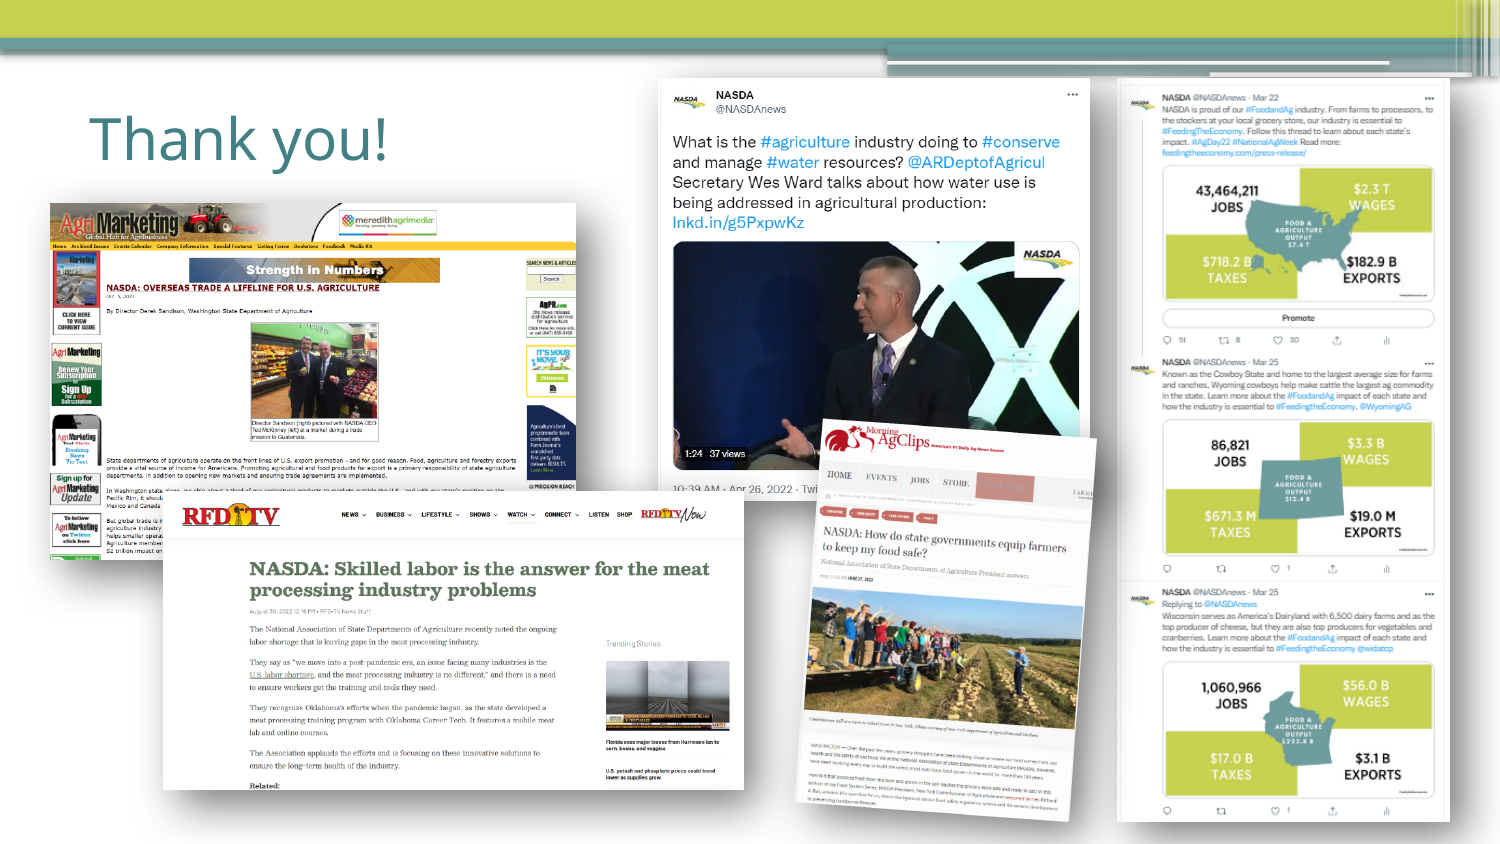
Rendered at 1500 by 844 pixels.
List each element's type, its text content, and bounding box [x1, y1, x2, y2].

picture [49, 78, 1096, 821]
title Thank you! [75, 71, 666, 204]
picture [1117, 78, 1451, 823]
